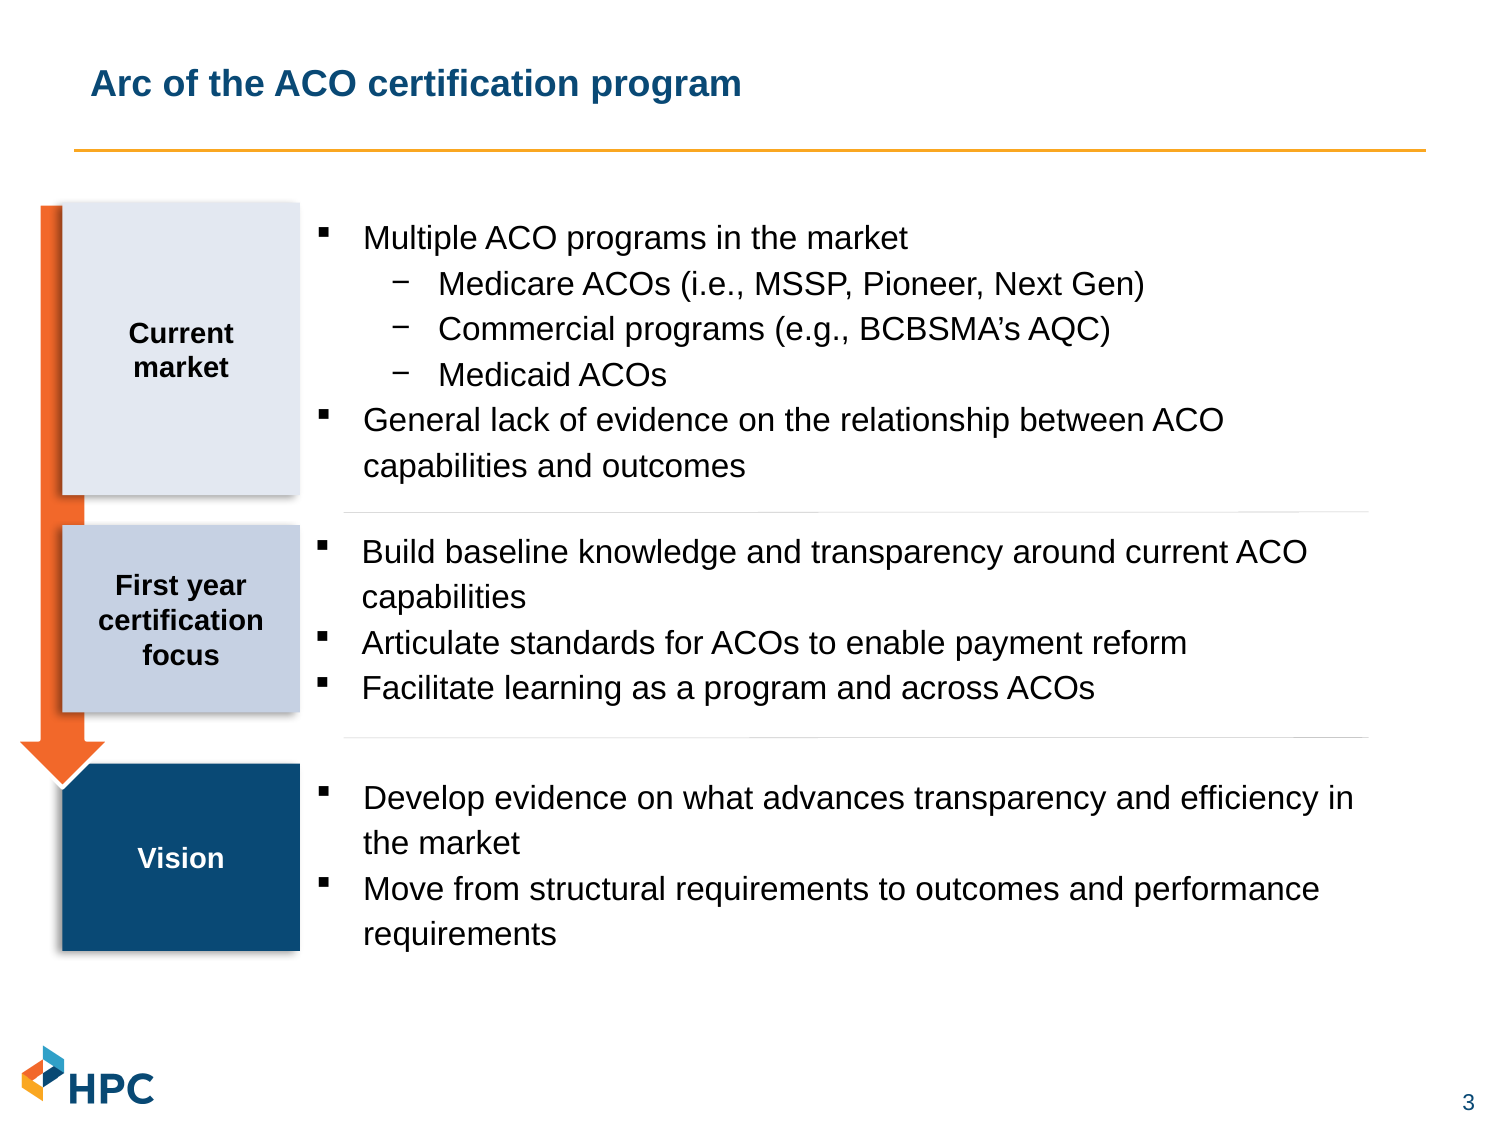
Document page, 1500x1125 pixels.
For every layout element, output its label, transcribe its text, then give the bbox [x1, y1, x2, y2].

text_box Multiple ACO programs in the market Medicare ACOs (i.e., MSSP, Pioneer, Next Gen) Commercial programs (e.g., BCBSMA’s AQC) Medicaid ACOs General lack of evidence on the relationship between ACO capabilities and outcomes [302, 203, 1377, 492]
text_box First year certification focus [60, 523, 302, 715]
picture [0, 1037, 174, 1117]
text_box Build baseline knowledge and transparency around current ACO capabilities Articulate standards for ACOs to enable payment reform Facilitate learning as a program and across ACOs [299, 517, 1425, 760]
title Arc of the ACO certification program [75, 24, 1425, 138]
text_box Current market [60, 200, 302, 497]
text_box [12, 201, 113, 790]
text_box Develop evidence on what advances transparency and efficiency in the market Move from structural requirements to outcomes and performance requirements [301, 762, 1425, 1051]
text_box Vision [60, 761, 302, 953]
